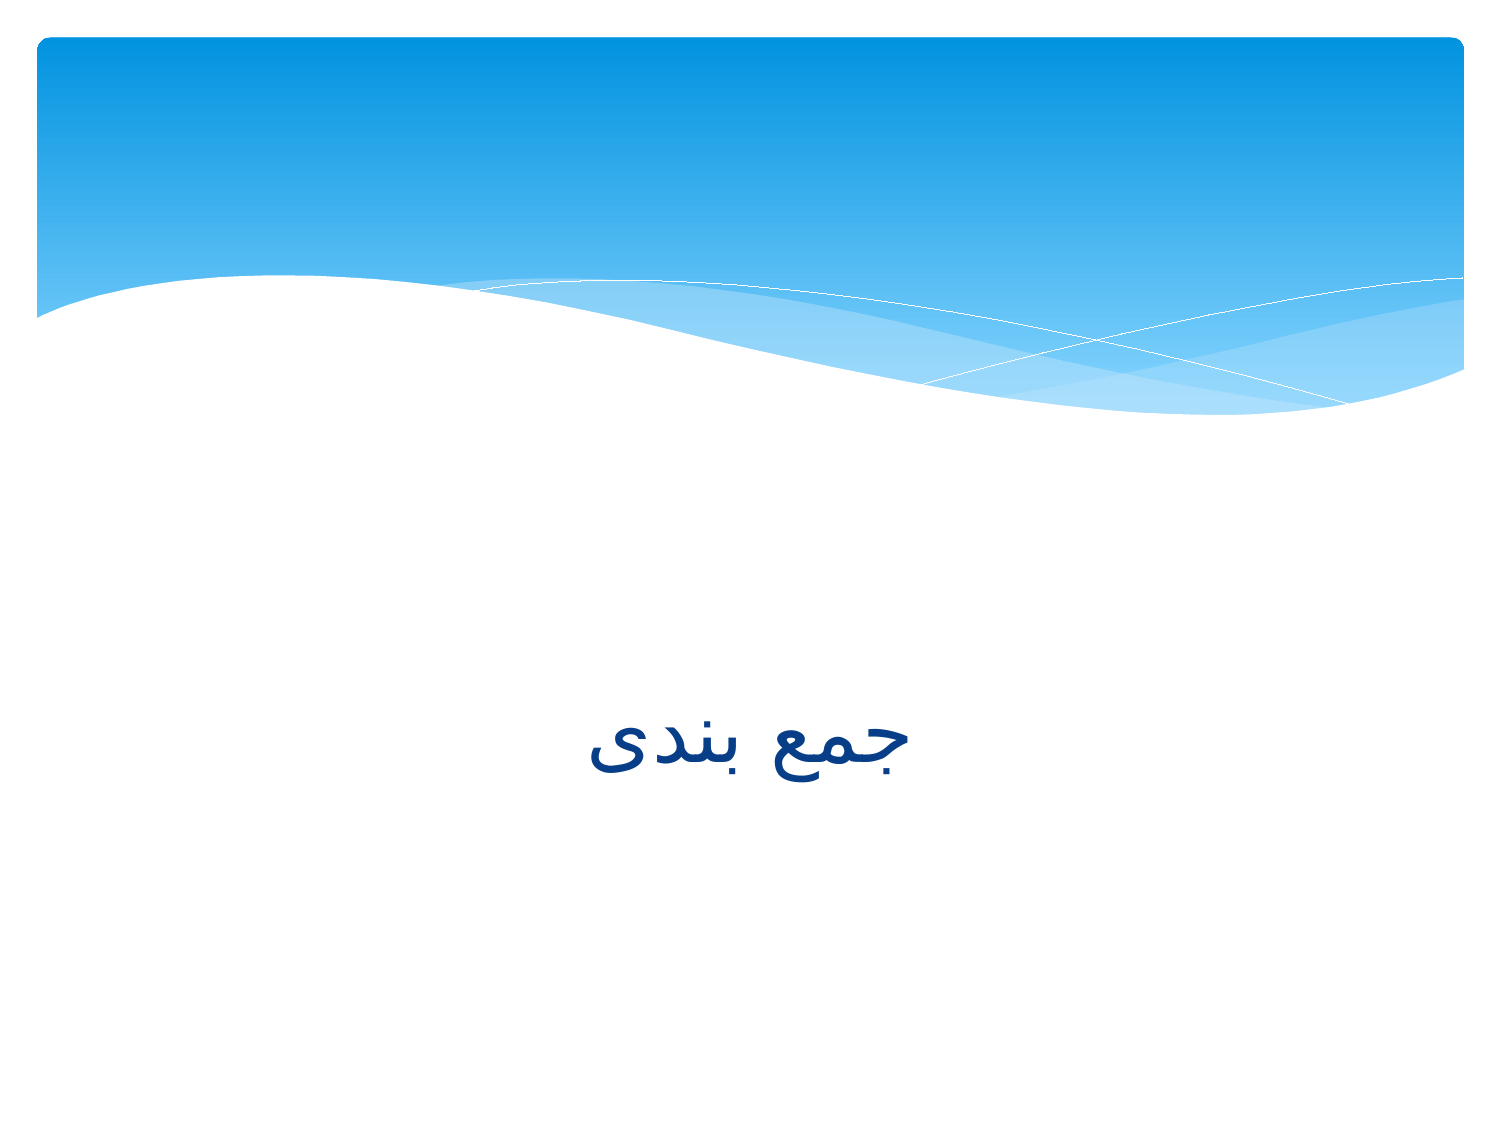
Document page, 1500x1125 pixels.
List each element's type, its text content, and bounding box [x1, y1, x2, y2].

list جمع بندی [143, 438, 1359, 1005]
